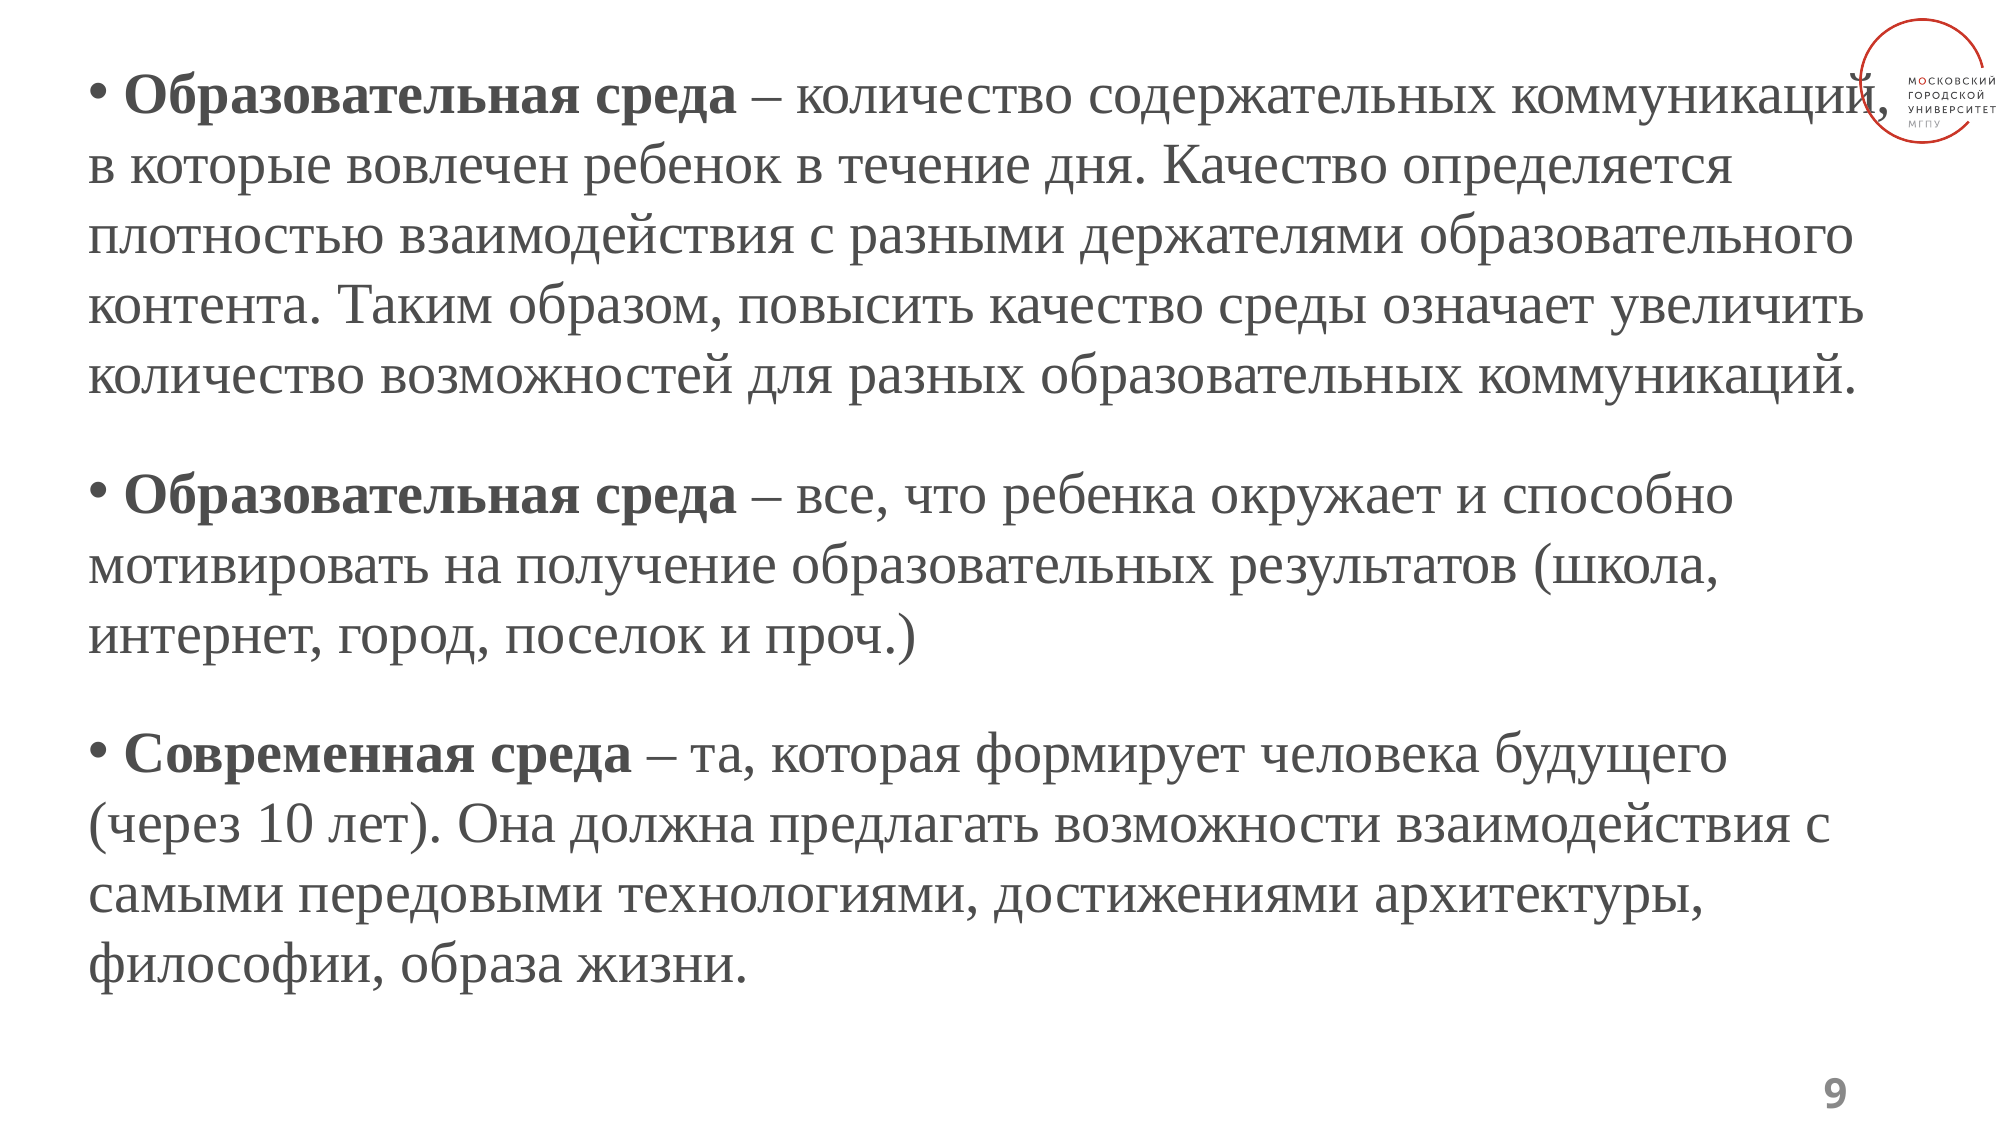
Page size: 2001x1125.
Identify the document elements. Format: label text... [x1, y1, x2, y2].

picture [1859, 17, 1996, 144]
text_box 9 [1412, 1065, 1863, 1125]
list Образовательная среда – количество содержательных коммуникаций, в которые вовлечен ребенок в течение дня. Качество определяется плотностью взаимодействия с разными держателями образовательного контента. Таким образом, повысить качество среды означает увеличить количество возможностей для разных образовательных коммуникаций. Образовательная среда – все, что ребенка окружает и способно мотивировать на получение образовательных результатов (школа, интернет, город, поселок и проч.) Современная среда – та, которая формирует человека будущего (через 10 лет). Она должна предлагать возможности взаимодействия с самыми передовыми технологиями, достижениями архитектуры, философии, образа жизни. [73, 47, 1909, 1125]
